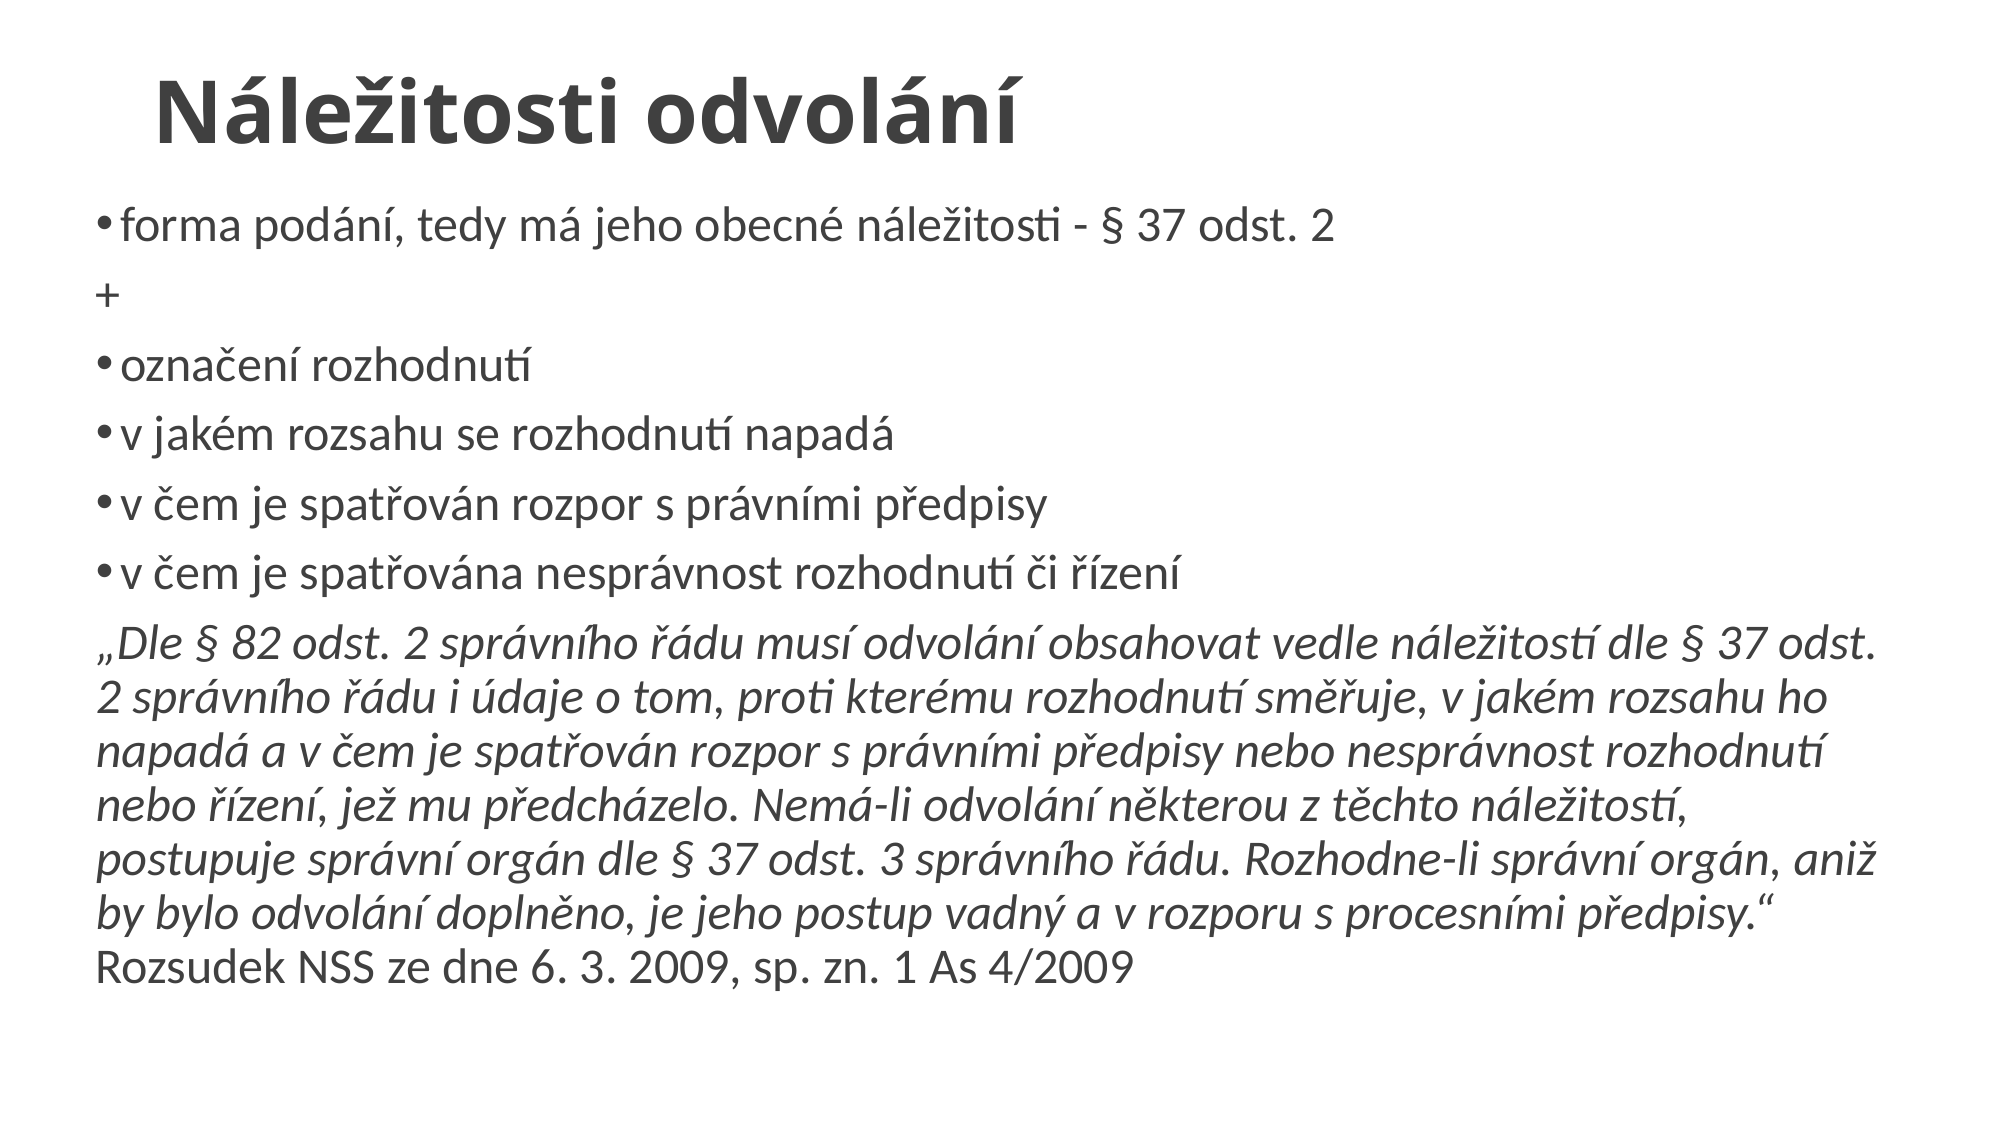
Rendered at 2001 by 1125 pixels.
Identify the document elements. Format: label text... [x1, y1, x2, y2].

list forma podání, tedy má jeho obecné náležitosti - § 37 odst. 2 + označení rozhodnutí v jakém rozsahu se rozhodnutí napadá v čem je spatřován rozpor s právními předpisy v čem je spatřována nesprávnost rozhodnutí či řízení „Dle § 82 odst. 2 správního řádu musí odvolání obsahovat vedle náležitostí dle § 37 odst. 2 správního řádu i údaje o tom, proti kterému rozhodnutí směřuje, v jakém rozsahu ho napadá a v čem je spatřován rozpor s právními předpisy nebo nesprávnost rozhodnutí nebo řízení, jež mu předcházelo. Nemá-li odvolání některou z těchto náležitostí, postupuje správní orgán dle § 37 odst. 3 správního řádu. Rozhodne-li správní orgán, aniž by bylo odvolání doplněno, je jeho postup vadný a v rozporu s procesními předpisy.“ Rozsudek NSS ze dne 6. 3. 2009, sp. zn. 1 As 4/2009 [80, 191, 1913, 1014]
title Náležitosti odvolání [137, 59, 1863, 170]
